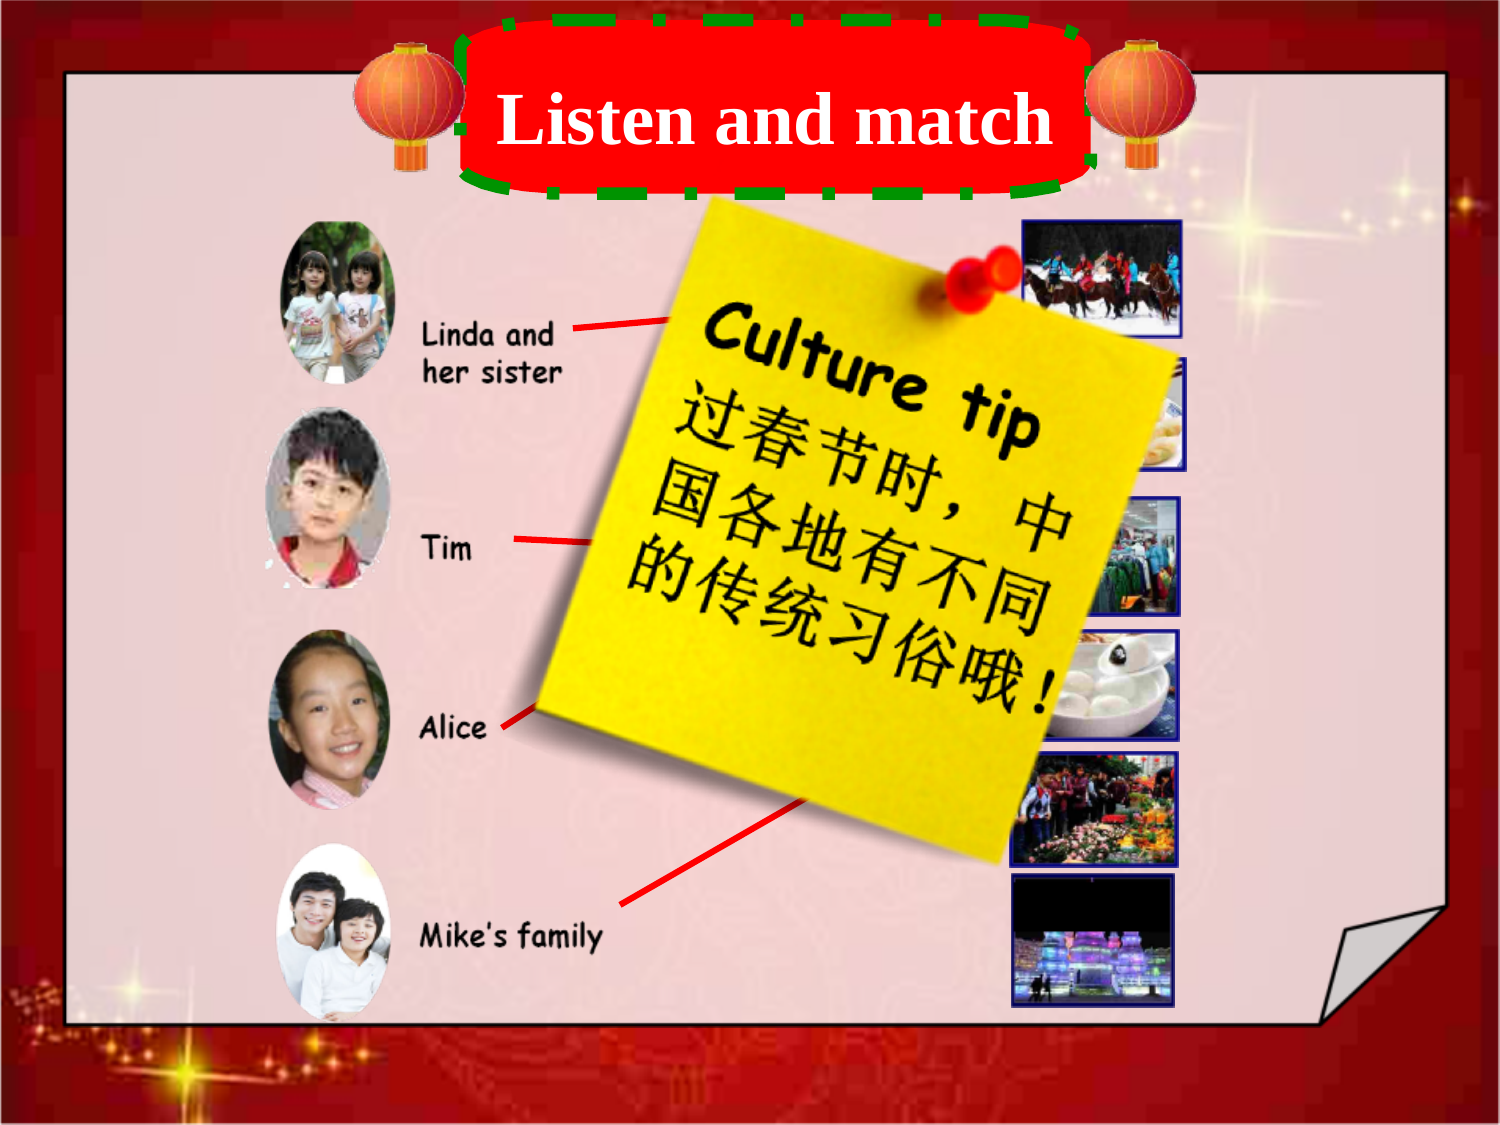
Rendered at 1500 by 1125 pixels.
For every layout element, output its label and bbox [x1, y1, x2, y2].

text_box [265, 219, 1188, 1023]
text_box [336, 18, 1198, 202]
picture [501, 136, 1218, 923]
text_box [0, 0, 1500, 1125]
